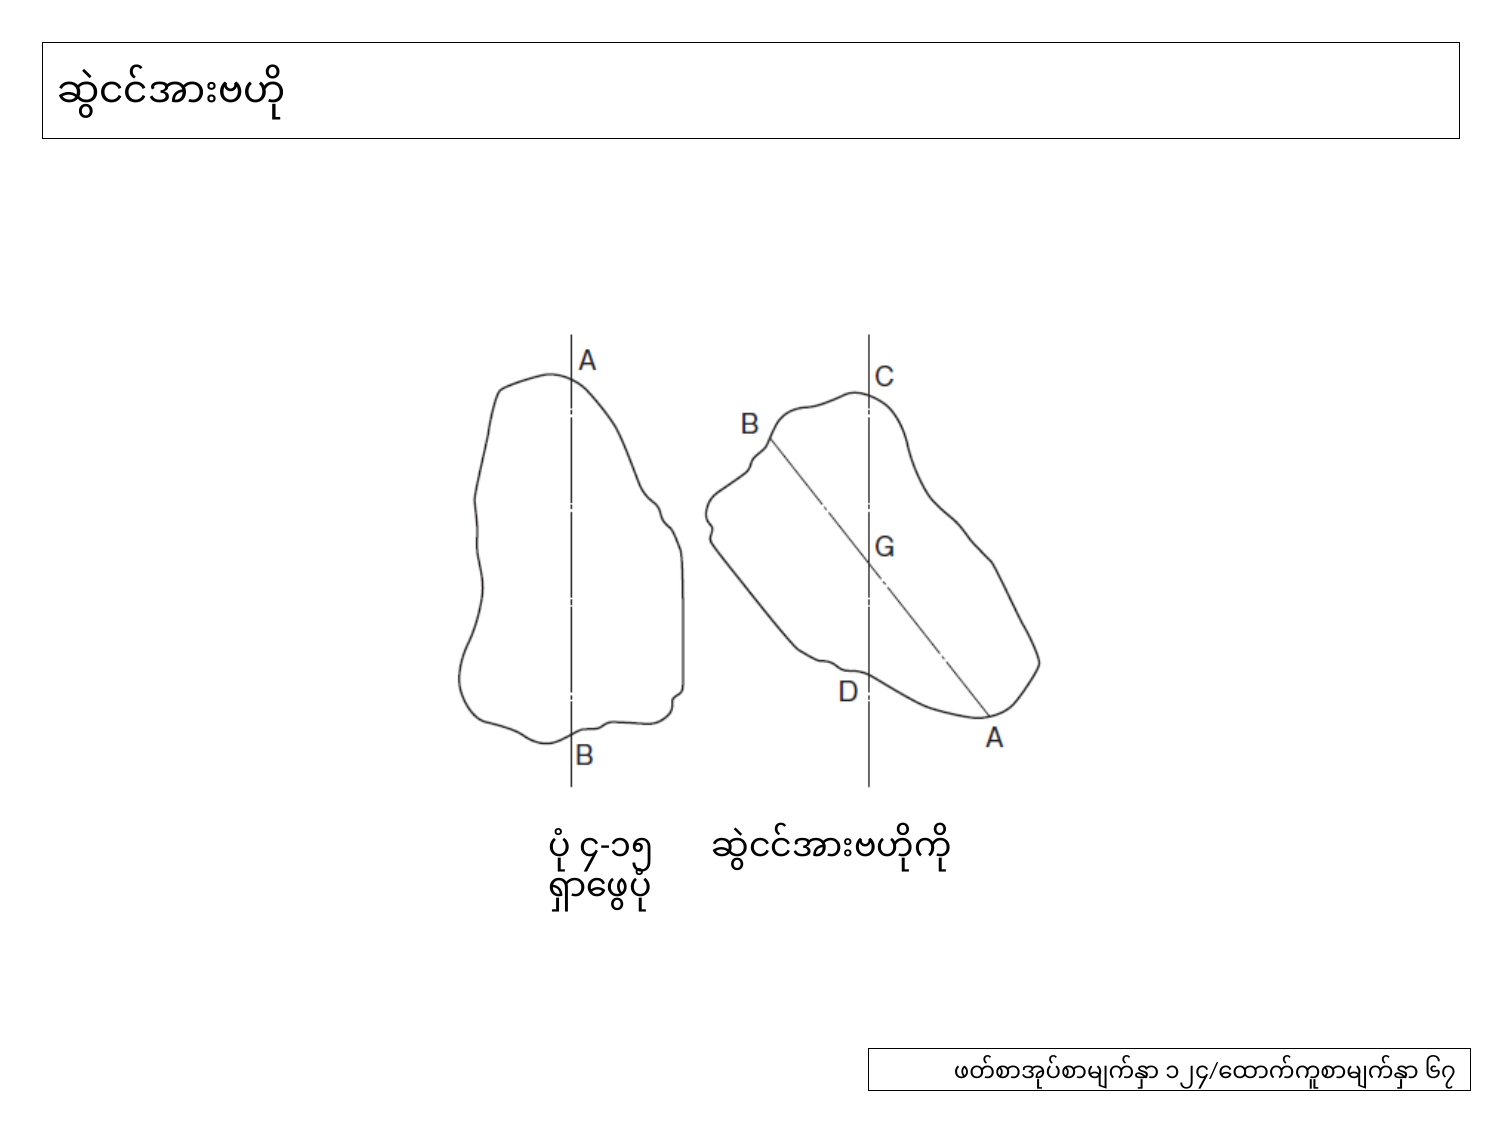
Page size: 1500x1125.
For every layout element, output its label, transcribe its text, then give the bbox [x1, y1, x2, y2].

picture [445, 317, 1055, 808]
title ဆွဲငင်အားဗဟို [42, 42, 1460, 139]
text_box ဖတ်စာအုပ်စာမျက်နှာ ၁၂၄/ထောက်ကူစာမျက်နှာ ၆၇ [868, 1048, 1471, 1091]
text_box ပုံ ၄-၁၅ ဆွဲငင်အားဗဟိုကိုရှာဖွေပုံ [493, 816, 1007, 911]
